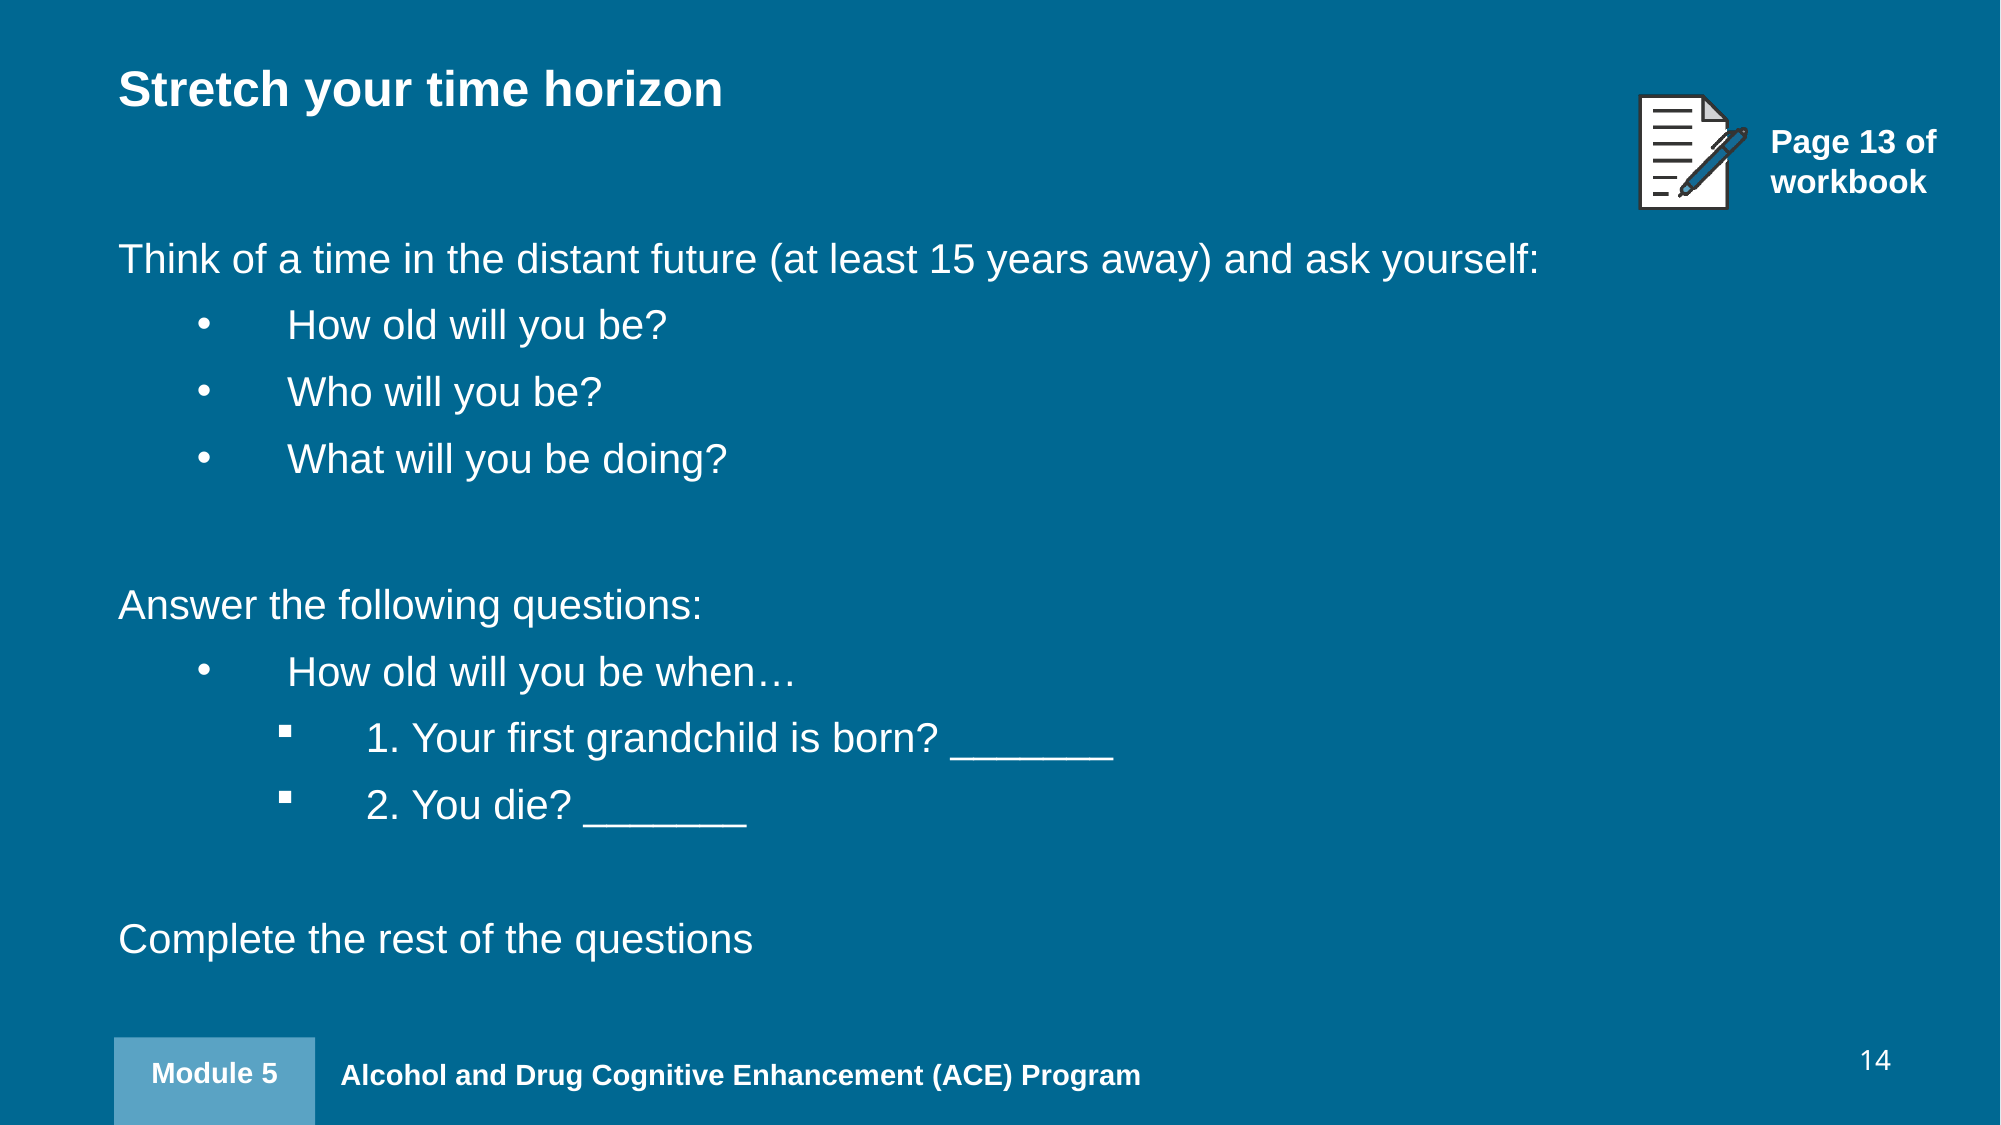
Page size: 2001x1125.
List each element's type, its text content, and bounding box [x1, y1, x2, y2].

text_box Page 13 of workbook [1762, 112, 2000, 208]
slide_number 14 [1590, 1043, 1891, 1073]
list Stretch your time horizon [118, 50, 1898, 122]
picture [1639, 95, 1747, 209]
list Think of a time in the distant future (at least 15 years away) and ask yourself: How old will you be? Who will you be? What will you be doing? Answer the following questions: How old will you be when… 1. Your first grandchild is born? _______ 2. You die? _______ Complete the rest of the questions [118, 231, 1890, 972]
